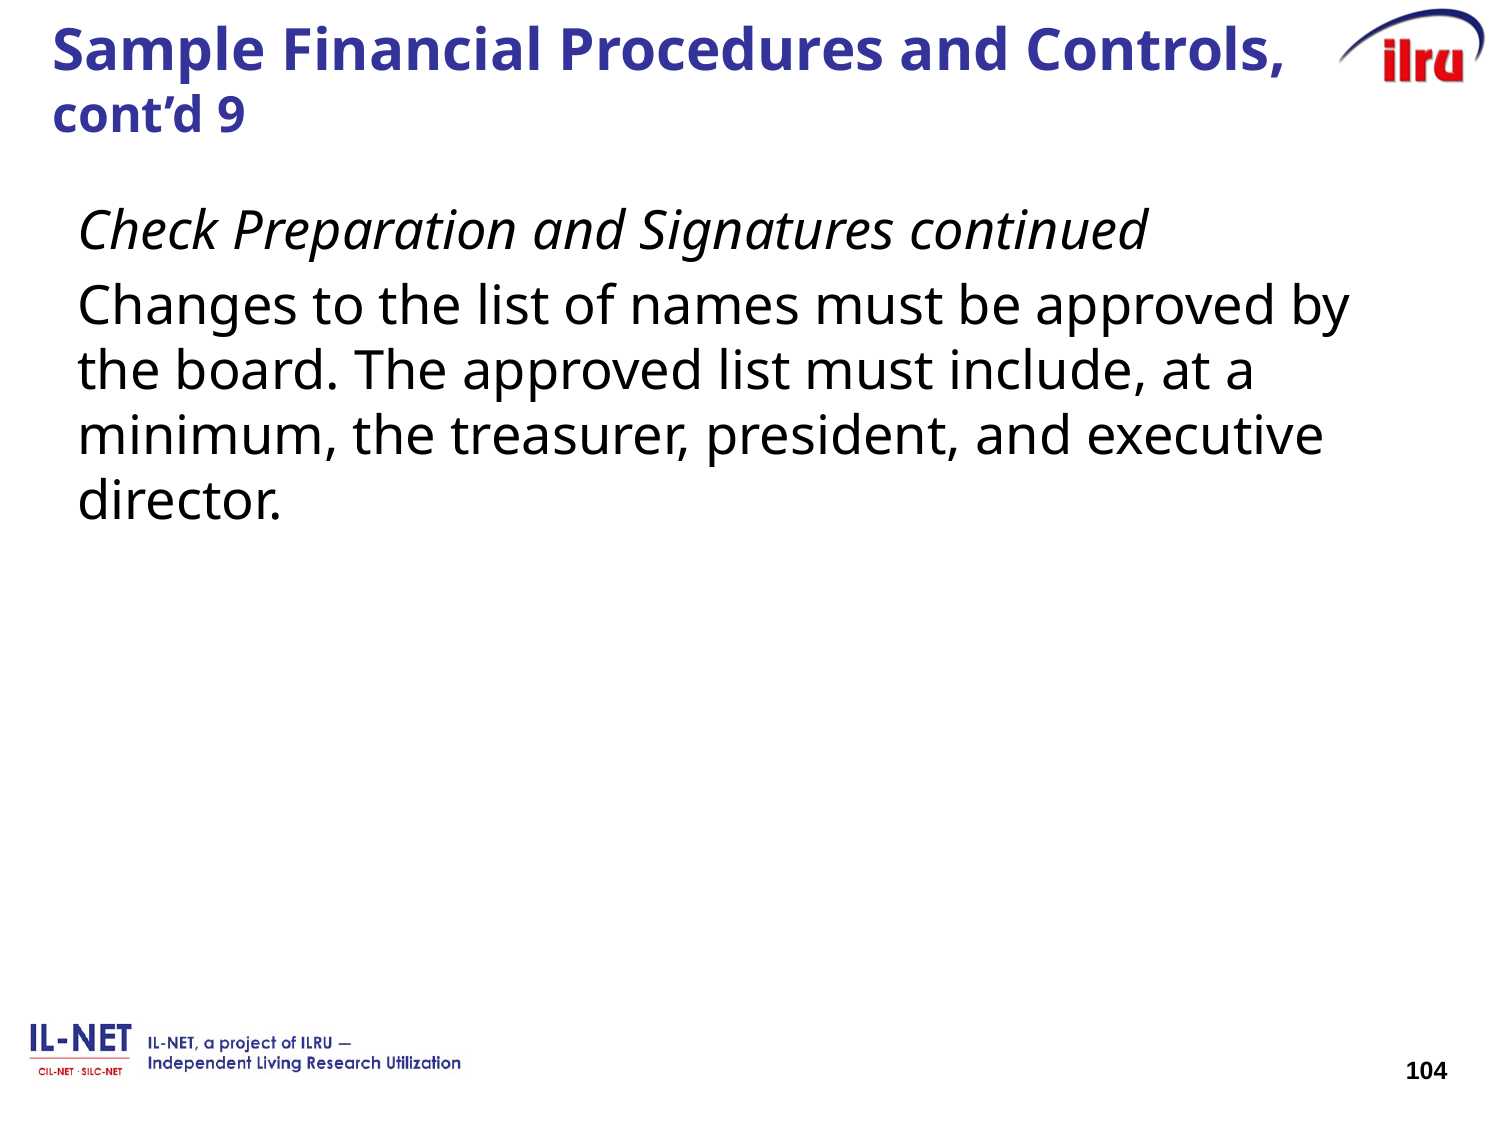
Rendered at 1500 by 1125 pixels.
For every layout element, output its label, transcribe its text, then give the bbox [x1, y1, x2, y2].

title Sample Financial Procedures and Controls, cont’d 9 [37, 12, 1363, 143]
picture [12, 1005, 478, 1092]
list Check Preparation and Signatures continued Changes to the list of names must be approved by the board. The approved list must include, at a minimum, the treasurer, president, and executive director. [62, 187, 1438, 988]
picture [1337, 6, 1500, 84]
